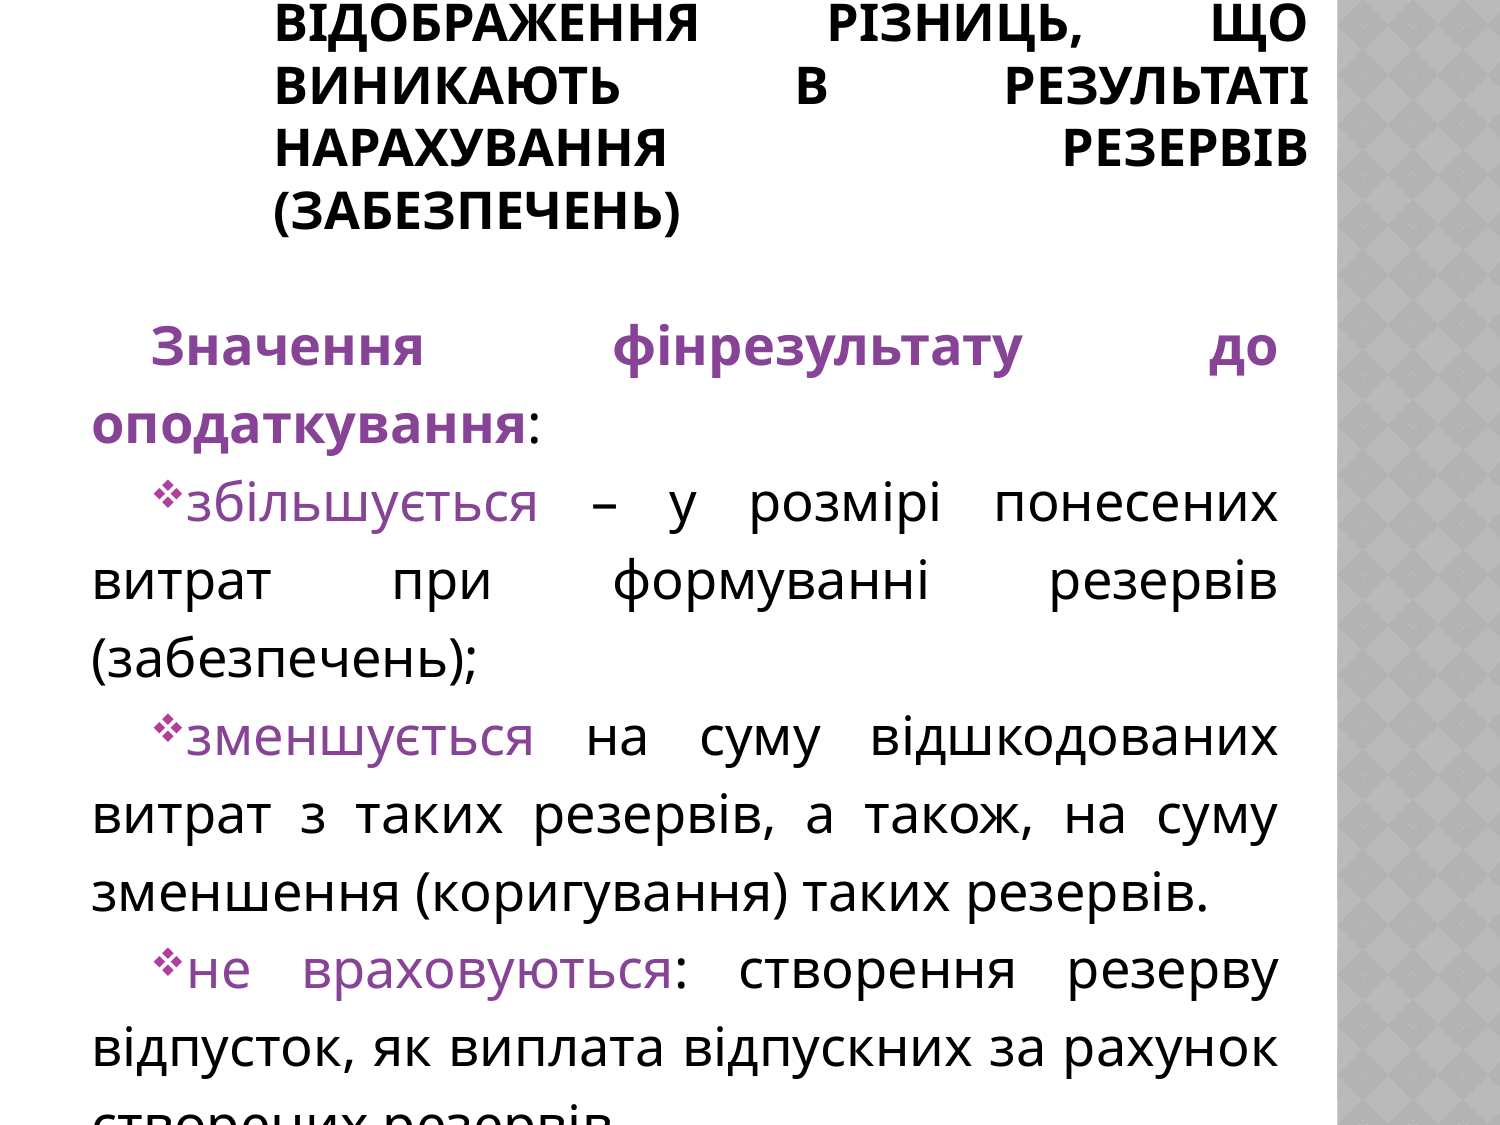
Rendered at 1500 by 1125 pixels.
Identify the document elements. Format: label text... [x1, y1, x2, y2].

title Відображення різниць, що виникають в результаті нарахування резервів (забезпечень) [265, 26, 1317, 240]
list Значення фінрезультату до оподаткування: збільшується – у розмірі понесених витрат при формуванні резервів (забезпечень); зменшується на суму відшкодованих витрат з таких резервів, а також, на суму зменшення (коригування) таких резервів. не враховуються: створення резерву відпусток, як виплата відпускних за рахунок створених резервів. [76, 290, 1296, 1086]
